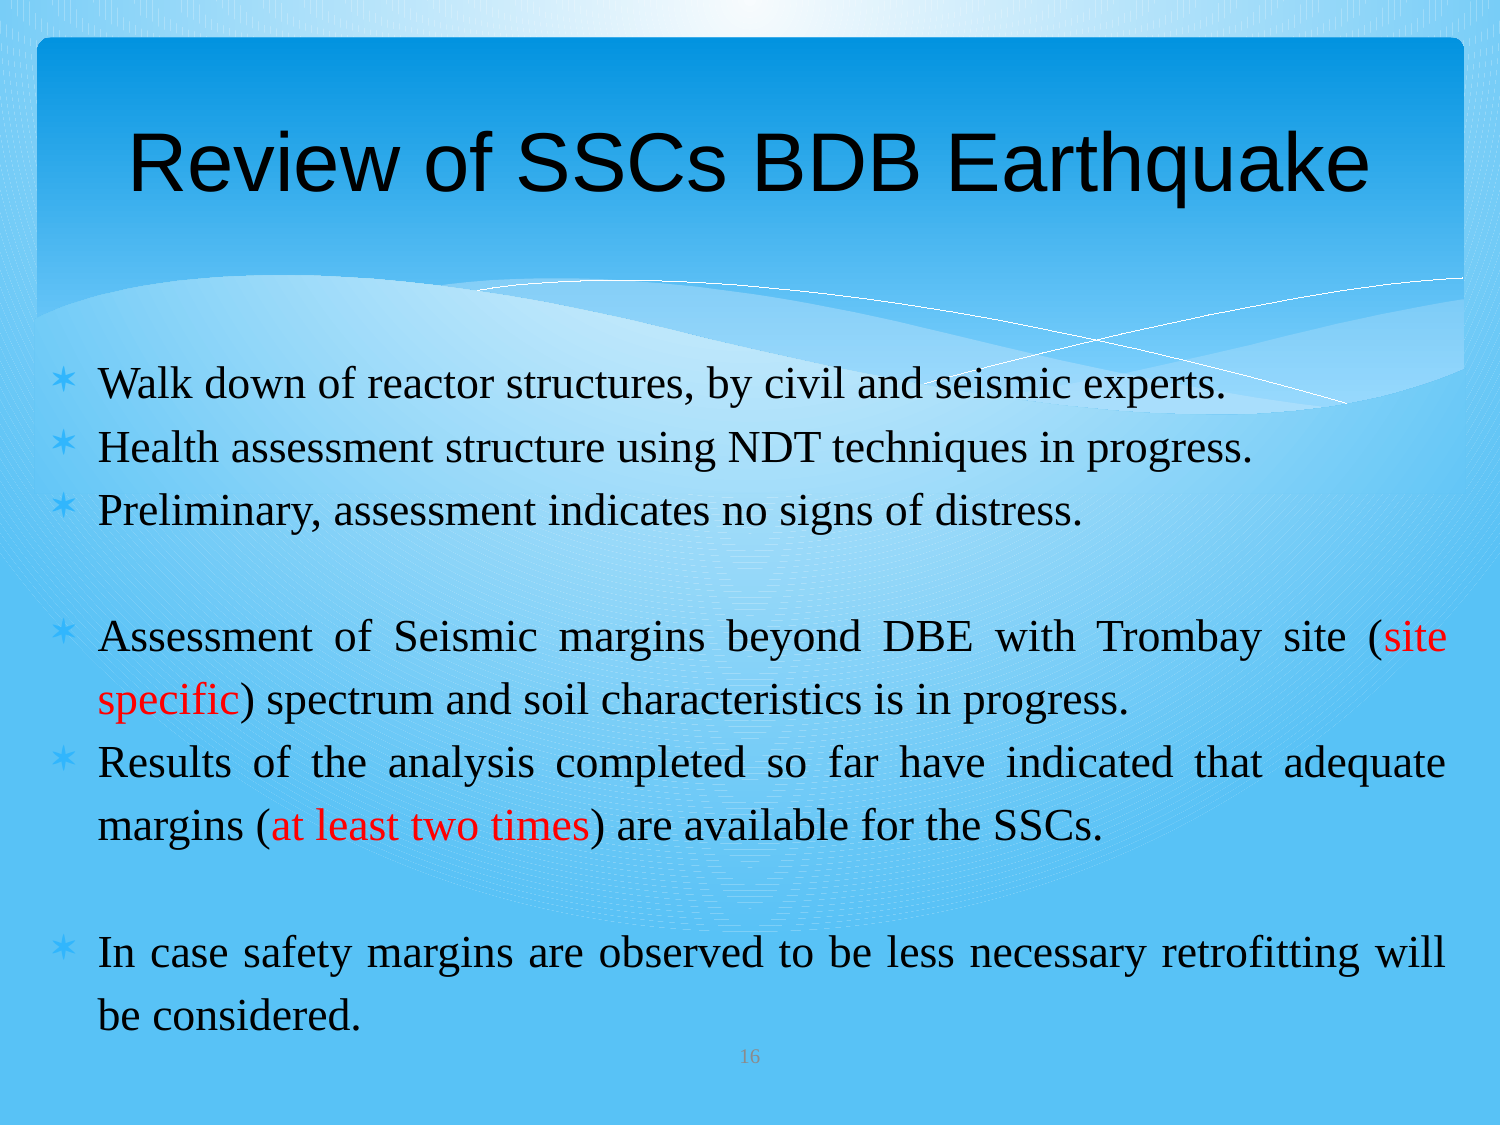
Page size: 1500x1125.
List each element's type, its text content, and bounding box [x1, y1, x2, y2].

list Walk down of reactor structures, by civil and seismic experts. Health assessment structure using NDT techniques in progress. Preliminary, assessment indicates no signs of distress. Assessment of Seismic margins beyond DBE with Trombay site (site specific) spectrum and soil characteristics is in progress. Results of the analysis completed so far have indicated that adequate margins (at least two times) are available for the SSCs. In case safety margins are observed to be less necessary retrofitting will be considered. [37, 337, 1463, 1113]
title Review of SSCs BDB Earthquake [24, 55, 1475, 261]
slide_number 16 [654, 1025, 846, 1086]
